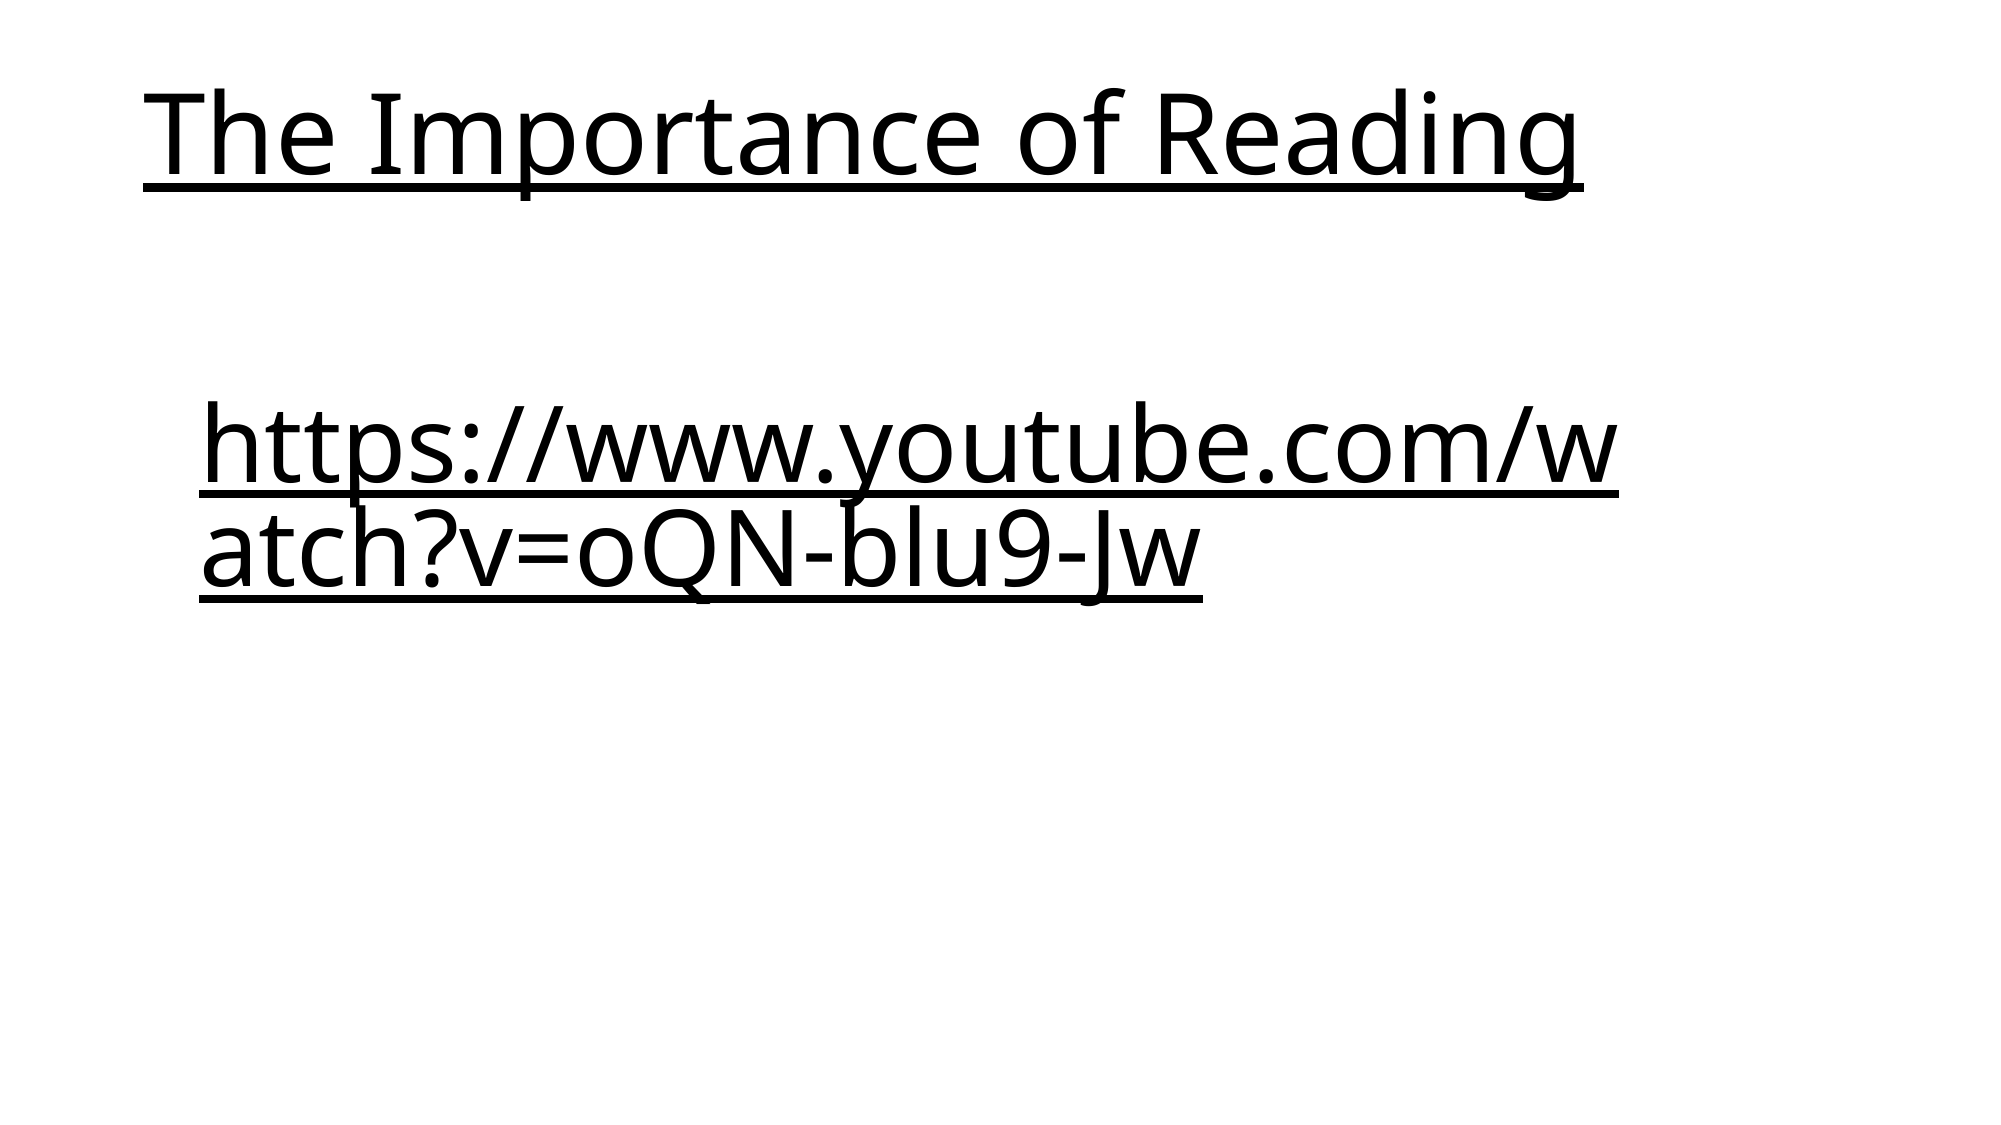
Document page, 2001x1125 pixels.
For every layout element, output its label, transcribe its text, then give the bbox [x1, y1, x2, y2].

title https://www.youtube.com/watch?v=oQN-blu9-Jw [184, 366, 1685, 759]
subtitle The Importance of Reading [113, 70, 1614, 342]
